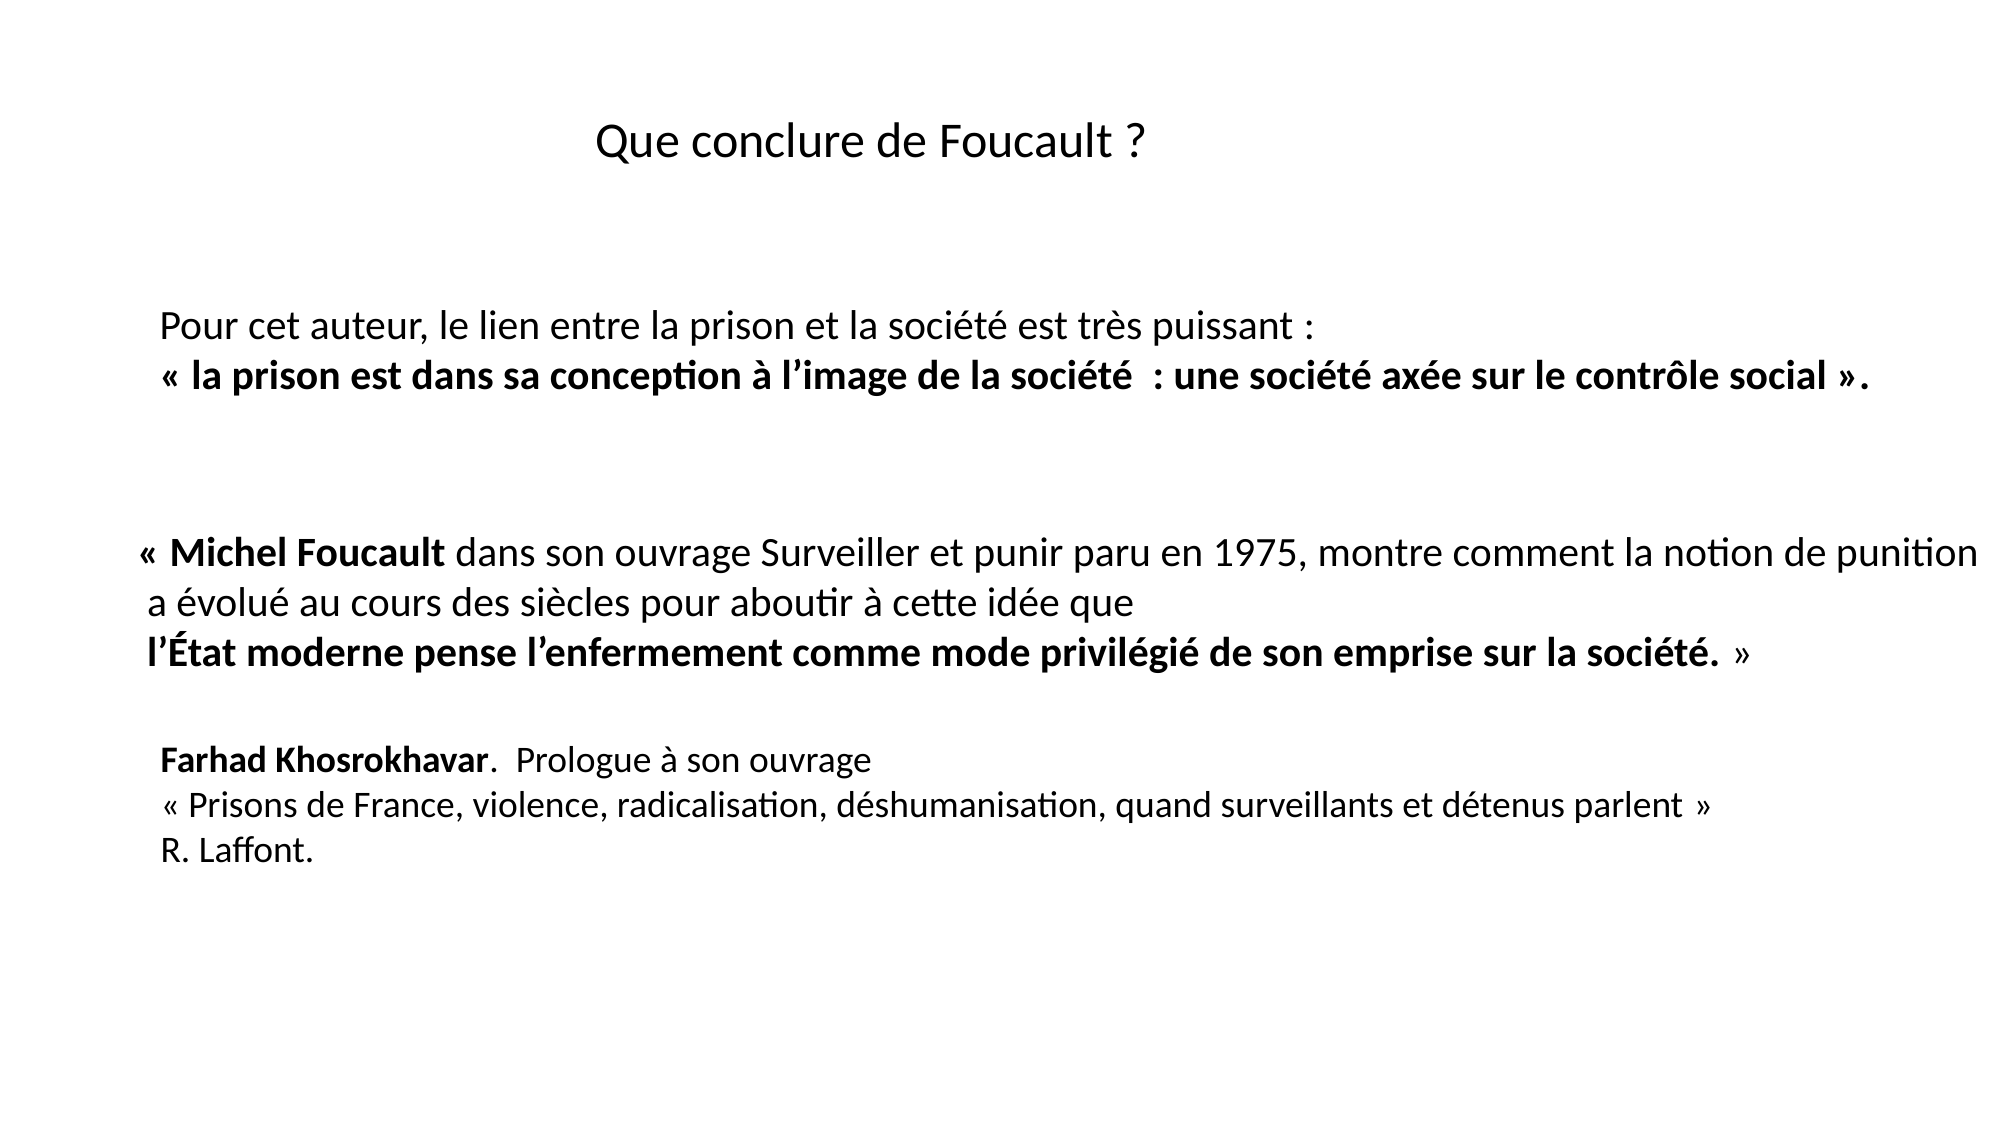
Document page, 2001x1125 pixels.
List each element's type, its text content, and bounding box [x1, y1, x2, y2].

text_box Pour cet auteur, le lien entre la prison et la société est très puissant : « la prison est dans sa conception à l’image de la société : une société axée sur le contrôle social ». [144, 290, 1886, 451]
text_box Que conclure de Foucault ? [580, 100, 1163, 176]
text_box « Michel Foucault dans son ouvrage Surveiller et punir paru en 1975, montre comment la notion de punition a évolué au cours des siècles pour aboutir à cette idée que l’État moderne pense l’enfermement comme mode privilégié de son emprise sur la société. » [122, 517, 1995, 682]
text_box Farhad Khosrokhavar. Prologue à son ouvrage « Prisons de France, violence, radicalisation, déshumanisation, quand surveillants et détenus parlent » R. Laffont. [145, 682, 1728, 877]
